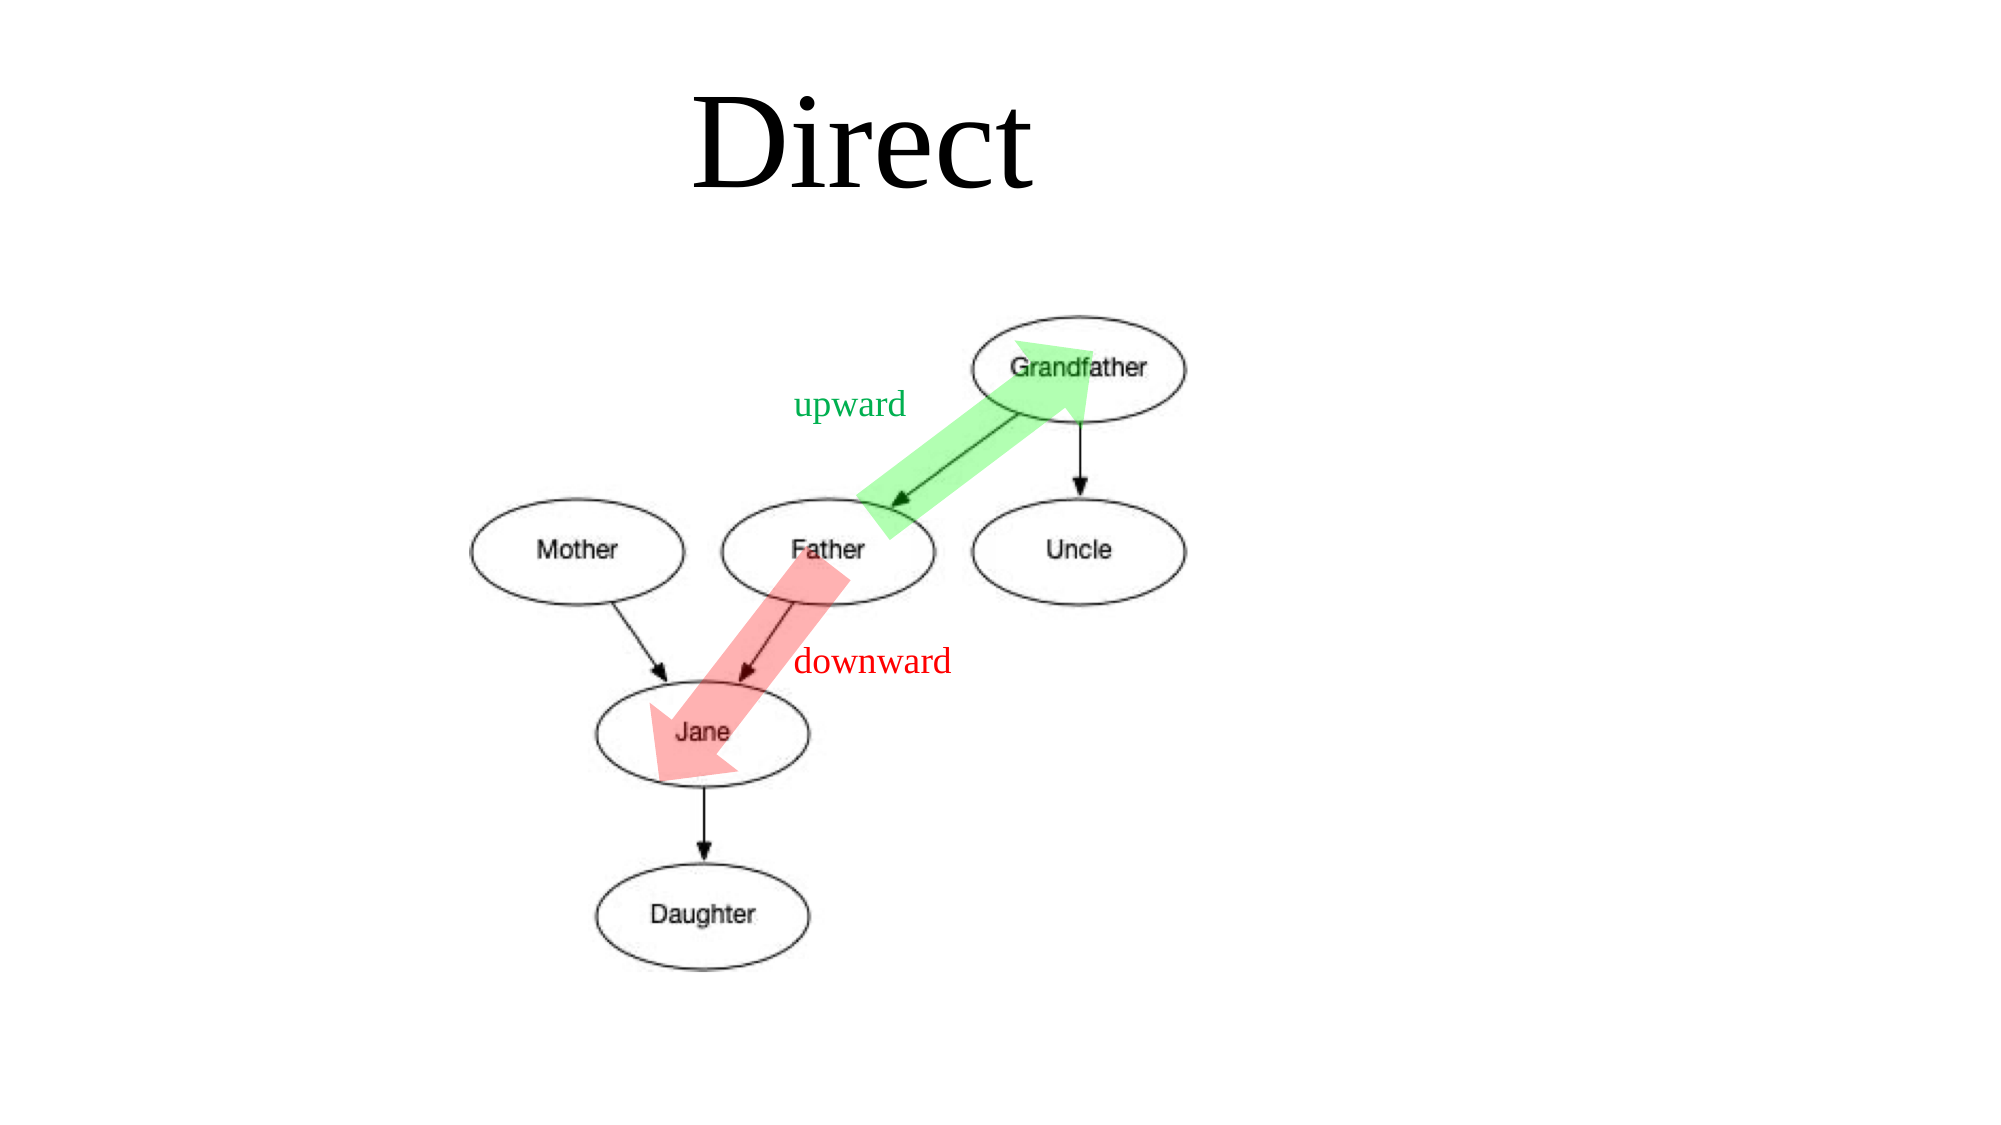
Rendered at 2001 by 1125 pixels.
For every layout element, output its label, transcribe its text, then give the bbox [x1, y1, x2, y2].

picture [438, 301, 1205, 983]
title Direct [0, 33, 1725, 252]
